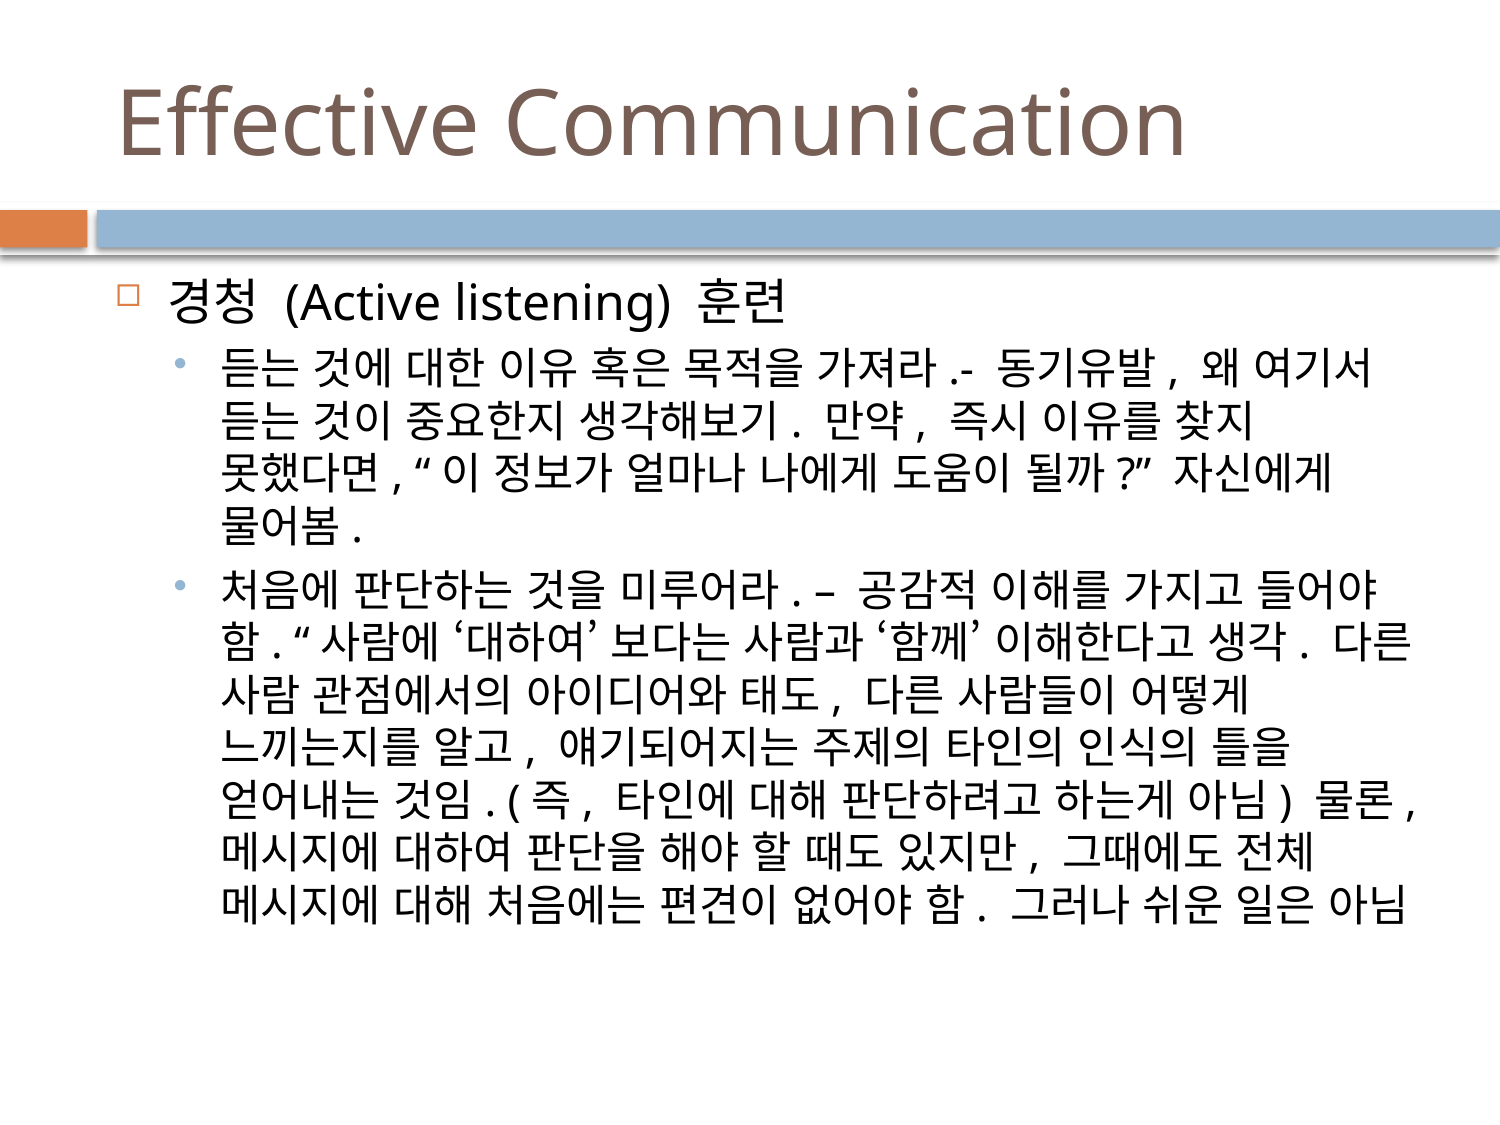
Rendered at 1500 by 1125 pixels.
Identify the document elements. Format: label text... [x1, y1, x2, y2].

list 경청 (Active listening) 훈련 듣는 것에 대한 이유 혹은 목적을 가져라.- 동기유발, 왜 여기서 듣는 것이 중요한지 생각해보기. 만약, 즉시 이유를 찾지 못했다면, “이 정보가 얼마나 나에게 도움이 될까?” 자신에게 물어봄. 처음에 판단하는 것을 미루어라. – 공감적 이해를 가지고 들어야 함. “사람에 ‘대하여’ 보다는 사람과 ‘함께’ 이해한다고 생각. 다른 사람 관점에서의 아이디어와 태도, 다른 사람들이 어떻게 느끼는지를 알고, 얘기되어지는 주제의 타인의 인식의 틀을 얻어내는 것임. (즉, 타인에 대해 판단하려고 하는게 아님) 물론, 메시지에 대하여 판단을 해야 할 때도 있지만, 그때에도 전체 메시지에 대해 처음에는 편견이 없어야 함. 그러나 쉬운 일은 아님 [100, 262, 1438, 1000]
title Effective Communication [100, 37, 1438, 200]
